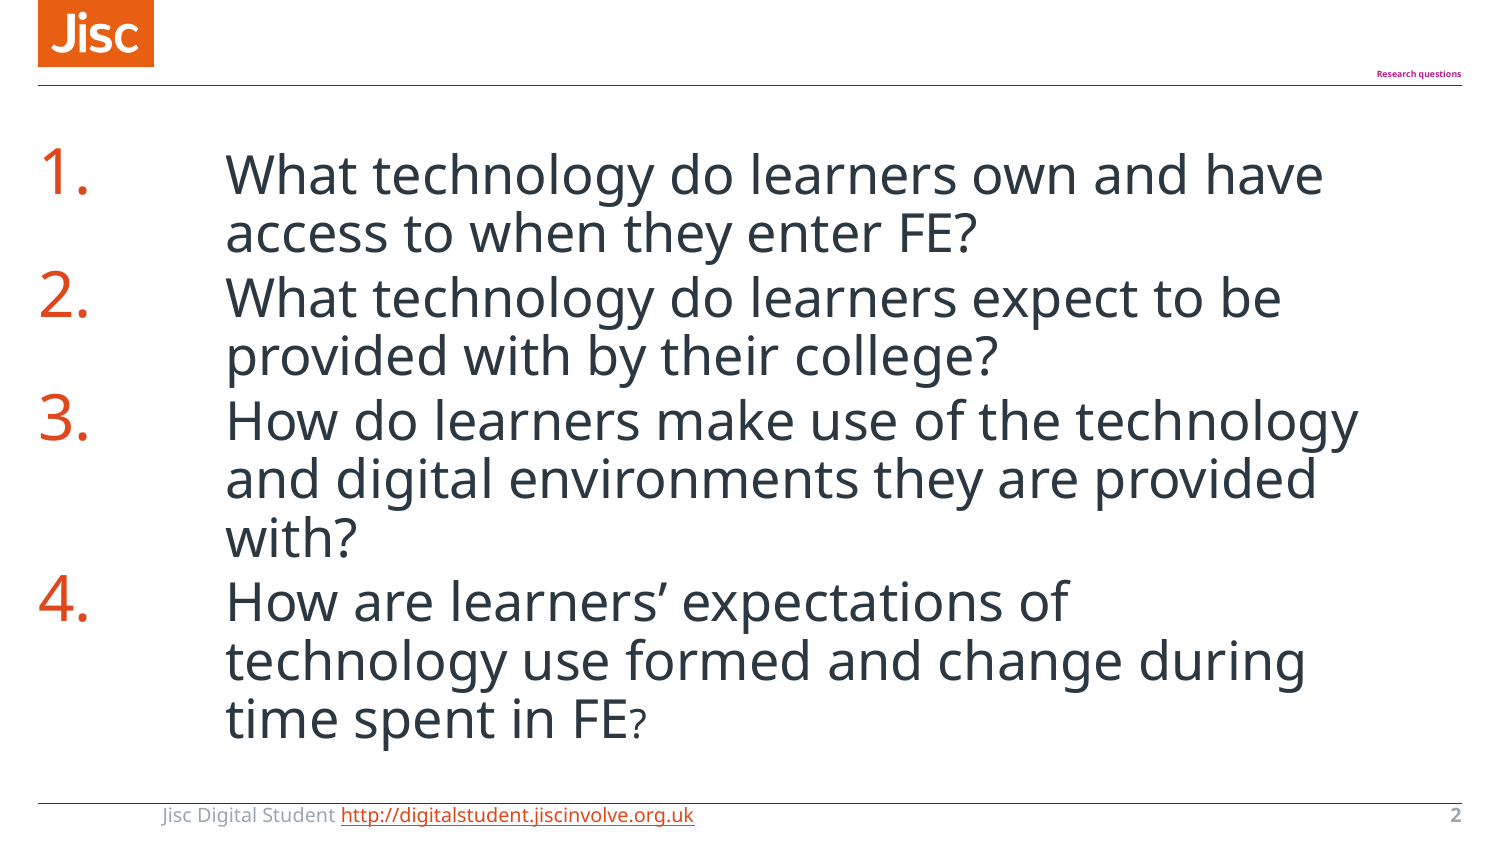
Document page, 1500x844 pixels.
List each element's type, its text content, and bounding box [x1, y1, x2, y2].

list What technology do learners own and have access to when they enter FE? What technology do learners expect to be provided with by their college? How do learners make use of the technology and digital environments they are provided with? How are learners’ expectations of technology use formed and change during time spent in FE? [38, 147, 1363, 783]
picture [38, 0, 154, 67]
title Research questions [230, 0, 1462, 79]
footer Jisc Digital Student http://digitalstudent.jiscinvolve.org.uk [162, 803, 1338, 833]
slide_number 2 [1343, 803, 1462, 833]
